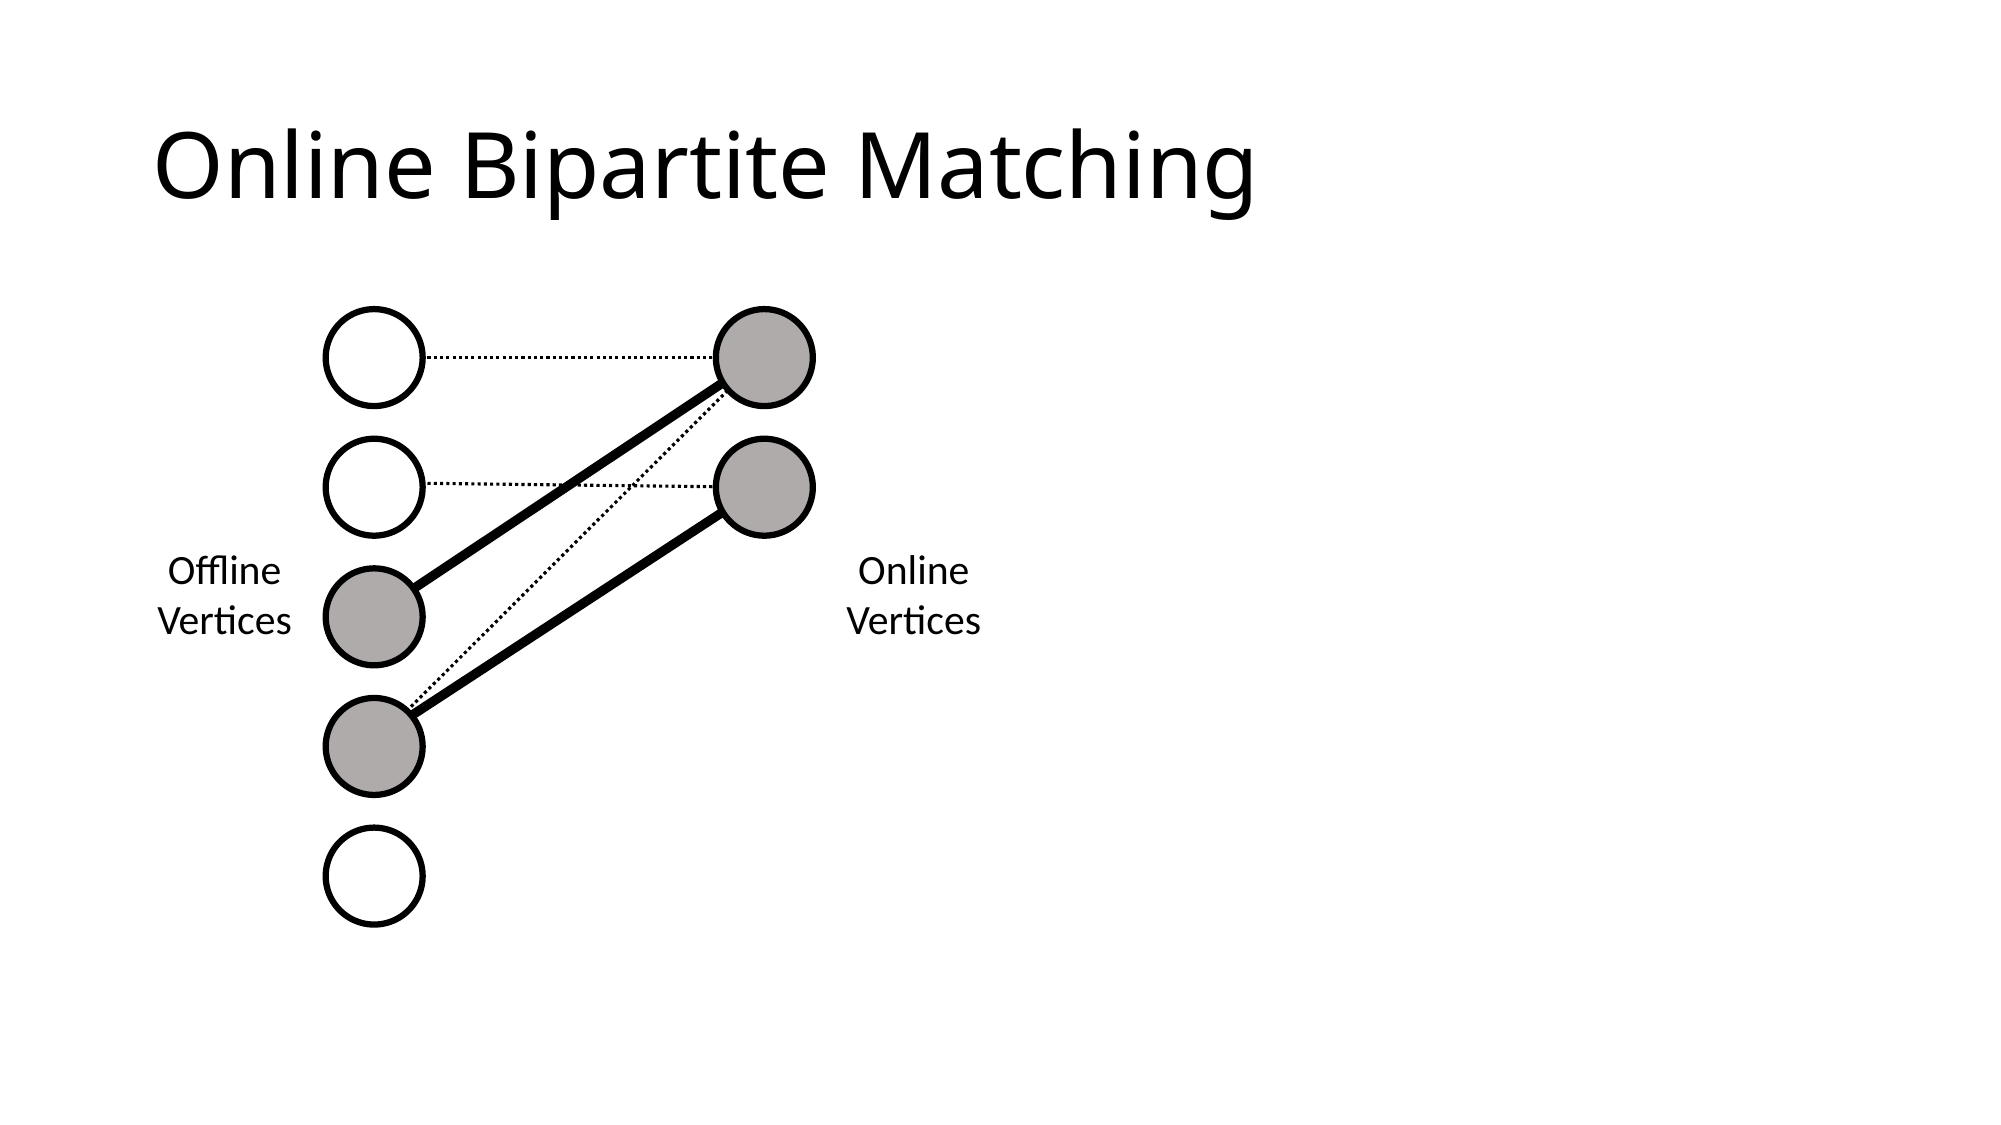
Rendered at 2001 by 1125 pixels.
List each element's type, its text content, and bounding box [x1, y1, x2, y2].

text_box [371, 742, 761, 747]
text_box Online Vertices [812, 535, 1015, 651]
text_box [371, 357, 761, 482]
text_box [371, 487, 761, 742]
text_box Offline Vertices [123, 535, 326, 651]
text_box [324, 308, 424, 407]
text_box [326, 567, 371, 667]
text_box [324, 826, 424, 926]
text_box [324, 697, 424, 796]
text_box [324, 437, 371, 537]
title Online Bipartite Matching [137, 59, 1863, 278]
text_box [371, 482, 761, 487]
text_box [714, 308, 814, 408]
text_box [761, 437, 814, 537]
